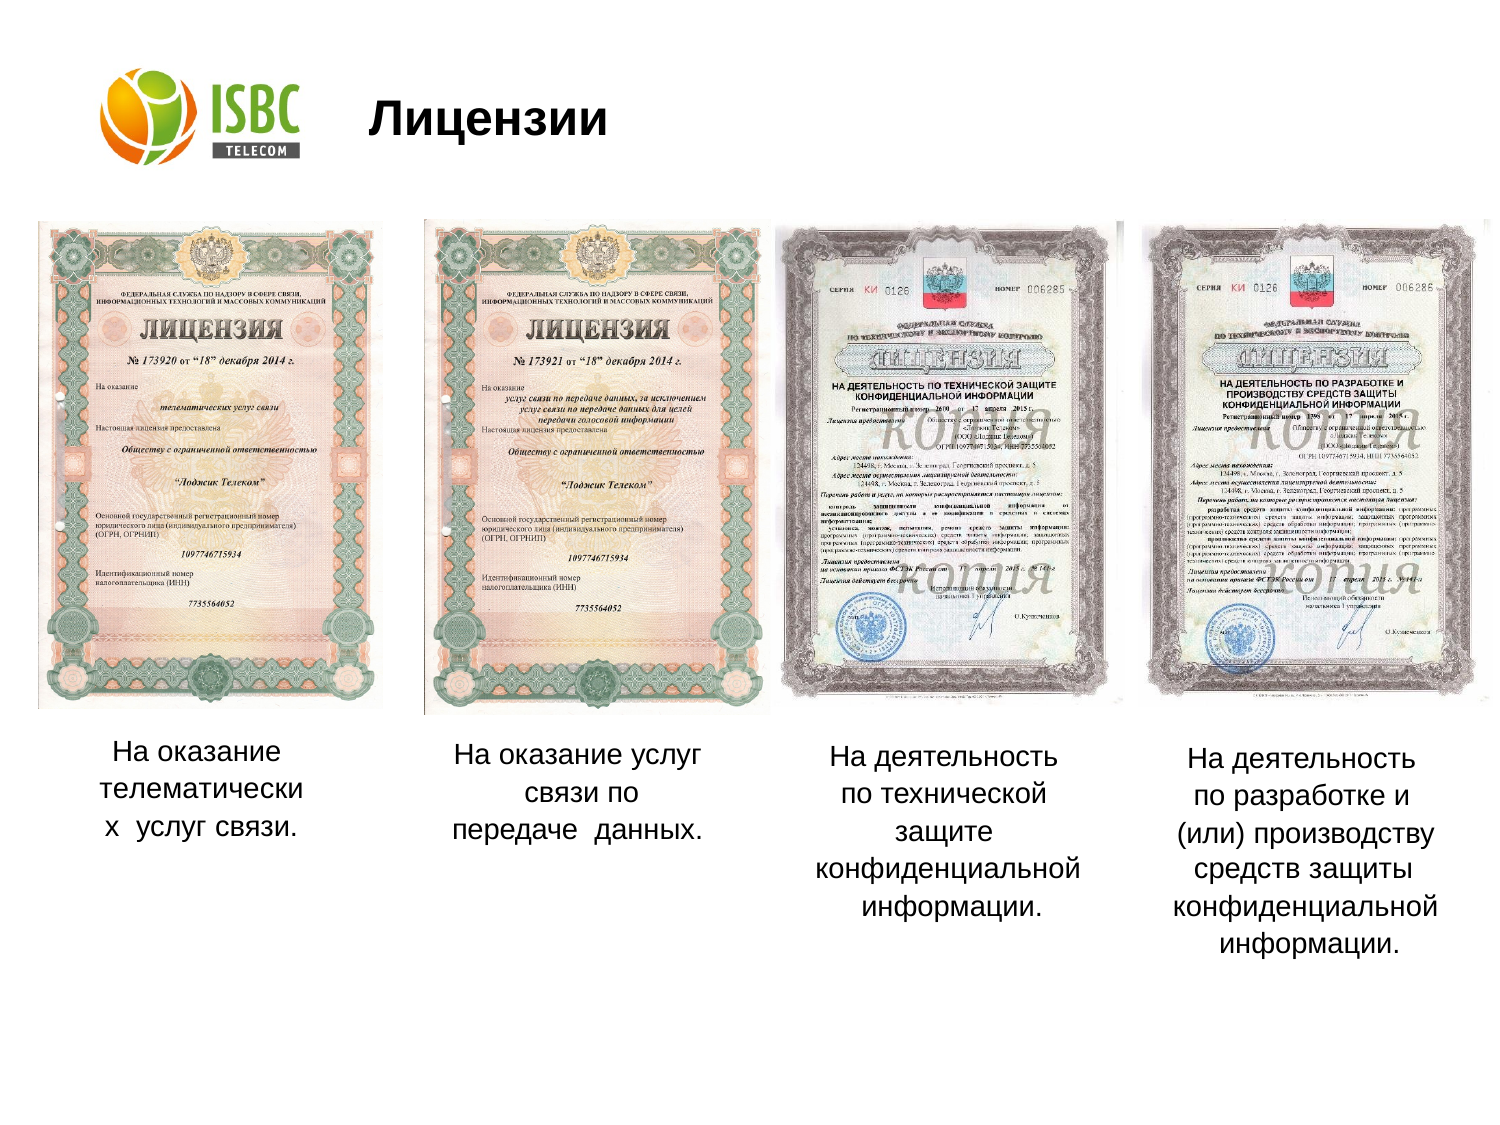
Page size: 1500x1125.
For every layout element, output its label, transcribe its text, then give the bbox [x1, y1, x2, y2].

text_box На деятельность по технической защите конфиденциальной информации. [812, 734, 1083, 922]
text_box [423, 219, 771, 716]
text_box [37, 220, 384, 709]
title Лицензии [172, 85, 1328, 274]
text_box [73, 48, 325, 185]
text_box На деятельность по разработке и (или) производству средств защиты конфиденциальной информации. [1170, 735, 1440, 960]
text_box На оказание телематических услуг связи. [90, 730, 312, 843]
text_box [775, 274, 1125, 707]
text_box [1138, 219, 1493, 707]
text_box На оказание услуг связи по передаче данных. [449, 733, 705, 846]
